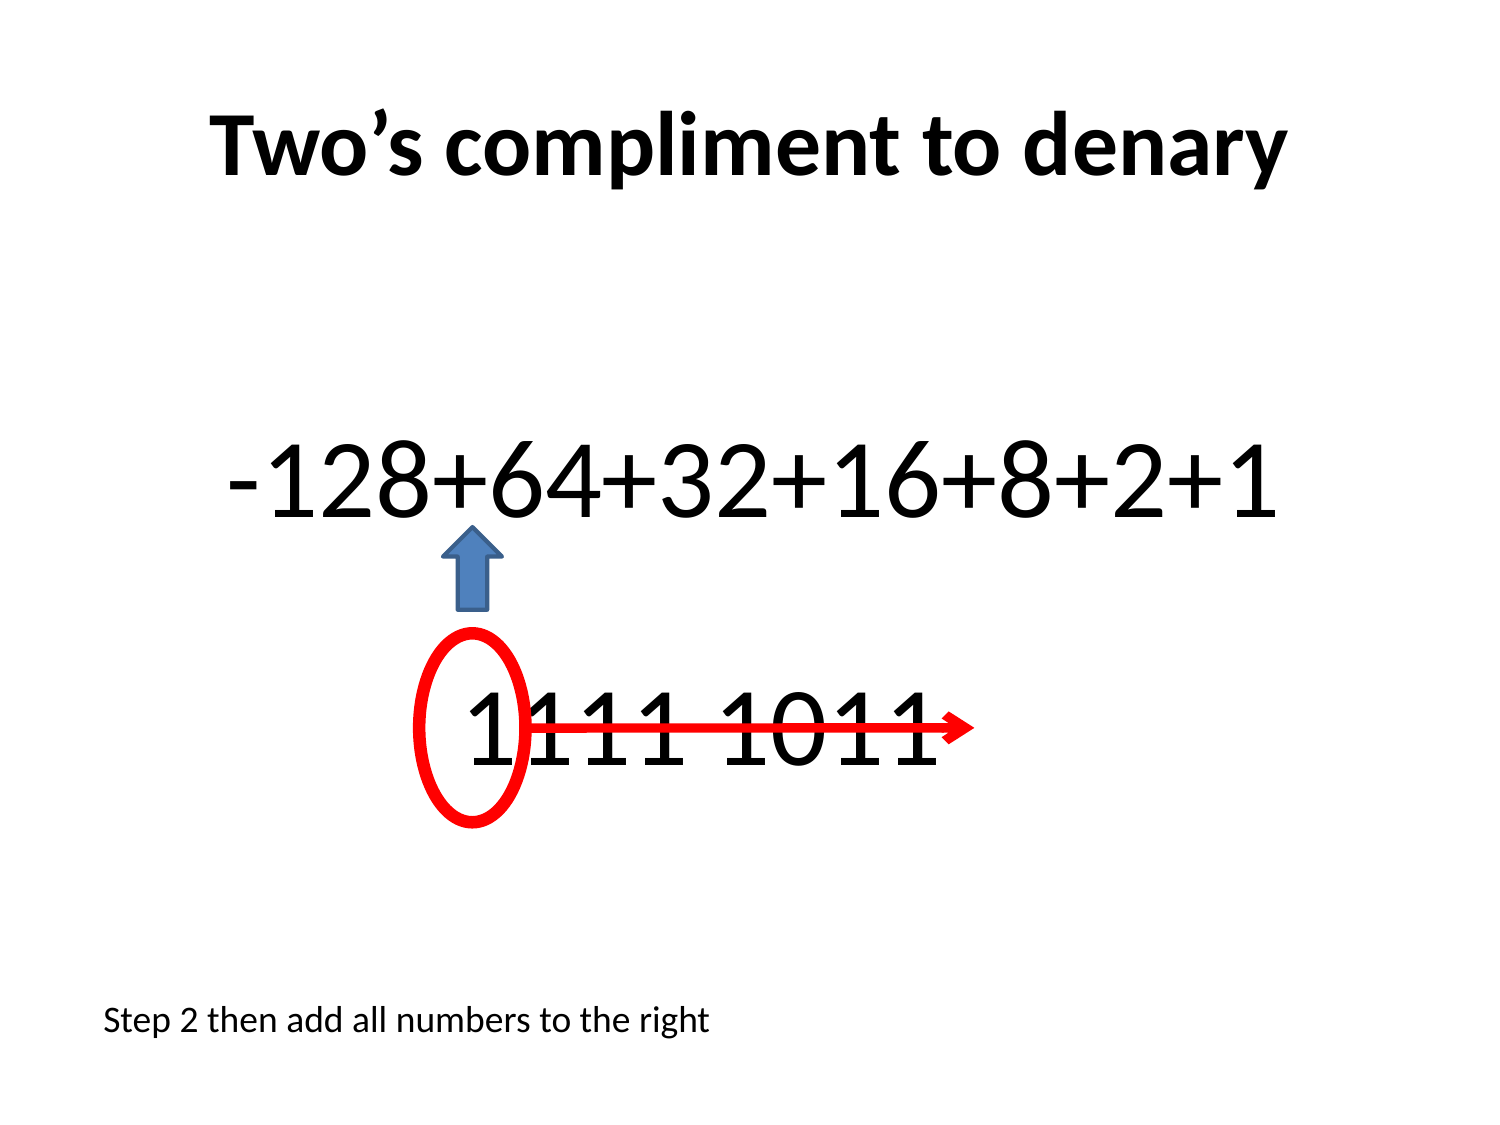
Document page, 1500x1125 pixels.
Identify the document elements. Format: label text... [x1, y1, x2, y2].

title Two’s compliment to denary [75, 45, 1425, 233]
text_box [440, 548, 504, 612]
text_box 1111 1011 [513, 737, 958, 796]
text_box [417, 631, 528, 825]
text_box Step 2 then add all numbers to the right [88, 987, 1424, 1048]
text_box 1111 1011 [502, 645, 958, 723]
text_box -128+64+32+16+8+2+1 [211, 397, 1297, 548]
